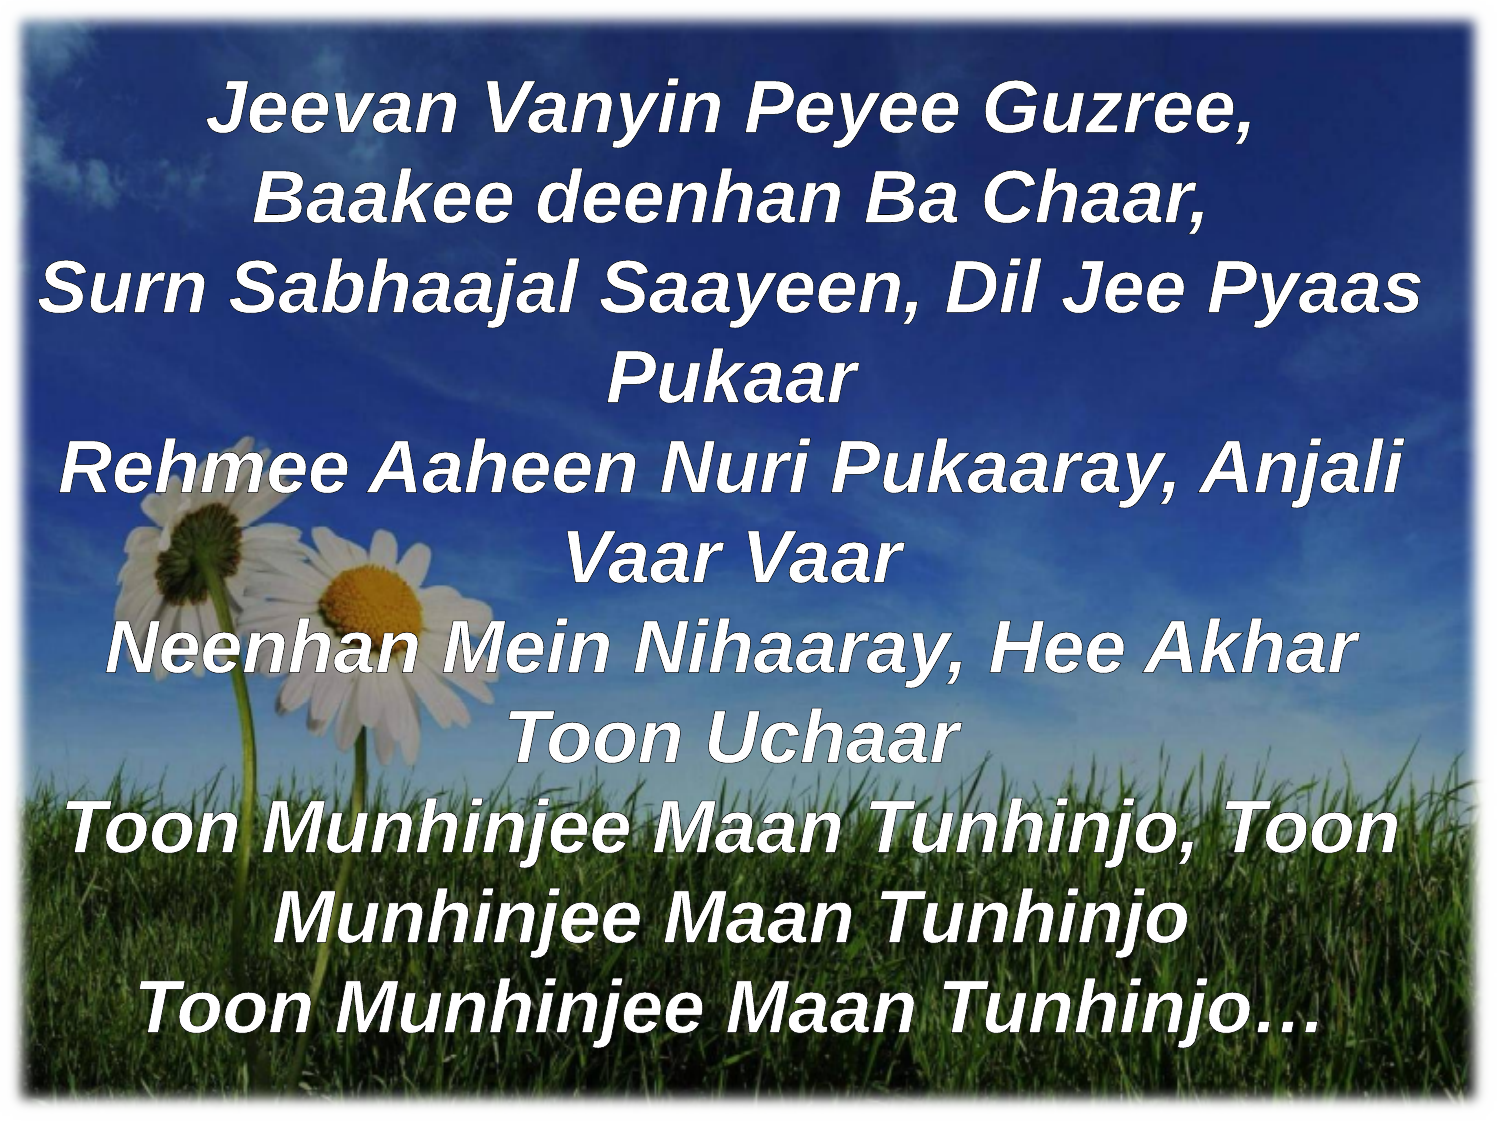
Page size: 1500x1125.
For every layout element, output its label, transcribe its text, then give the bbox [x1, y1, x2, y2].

subtitle Jeevan Vanyin Peyee Guzree, Baakee deenhan Ba Chaar, Surn Sabhaajal Saayeen, Dil Jee Pyaas Pukaar Rehmee Aaheen Nuri Pukaaray, Anjali Vaar Vaar Neenhan Mein Nihaaray, Hee Akhar Toon Uchaar Toon Munhinjee Maan Tunhinjo, Toon Munhinjee Maan Tunhinjo Toon Munhinjee Maan Tunhinjo… [0, 50, 1463, 963]
picture [30, 29, 1466, 1090]
